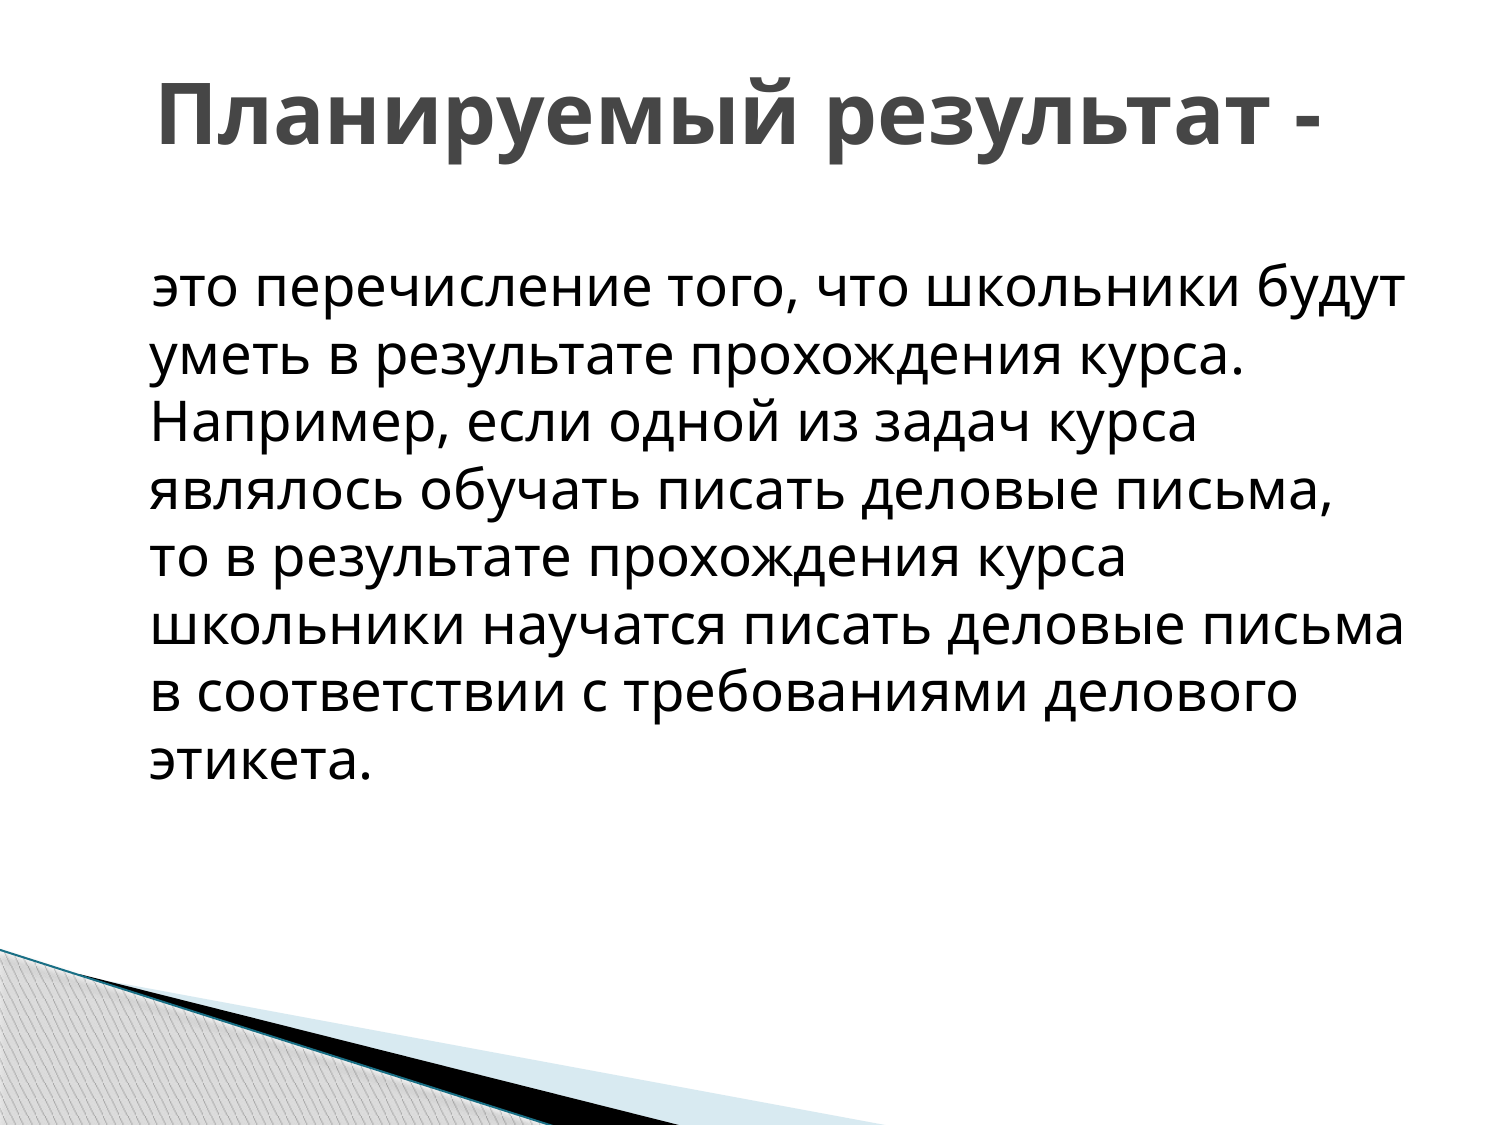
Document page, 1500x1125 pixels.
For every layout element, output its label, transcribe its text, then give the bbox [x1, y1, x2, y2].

title Планируемый результат - [75, 45, 1425, 176]
list это перечисление того, что школьники будут уметь в результате прохождения курса. Например, если одной из задач курса являлось обучать писать деловые письма, то в результате прохождения курса школьники научатся писать деловые письма в соответствии с требованиями делового этикета. [75, 243, 1425, 986]
